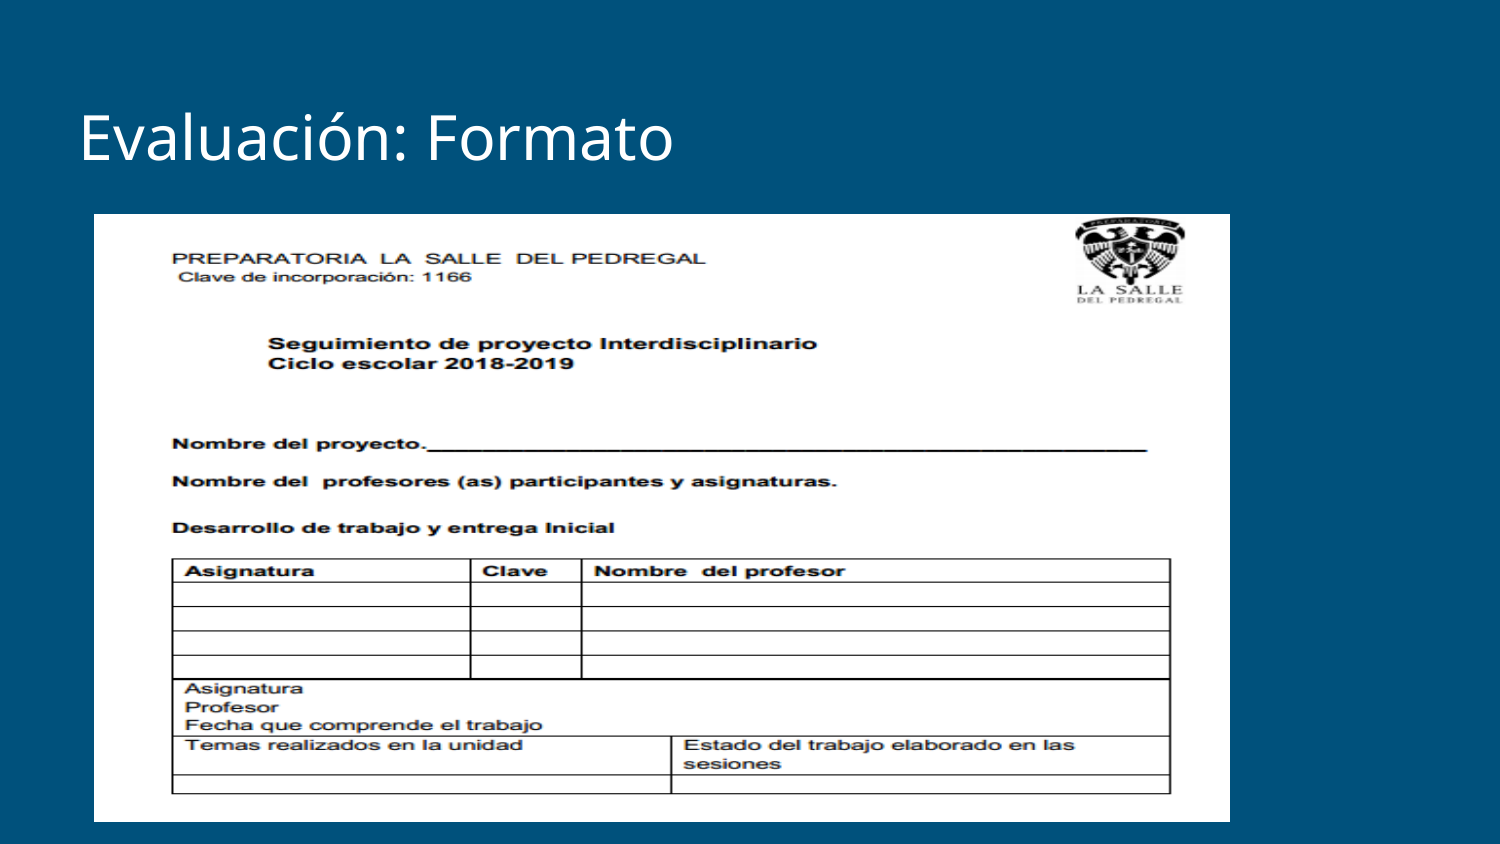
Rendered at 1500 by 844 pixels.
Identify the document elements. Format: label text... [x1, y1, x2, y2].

picture [95, 215, 1229, 821]
title Evaluación: Formato [63, 75, 1437, 188]
